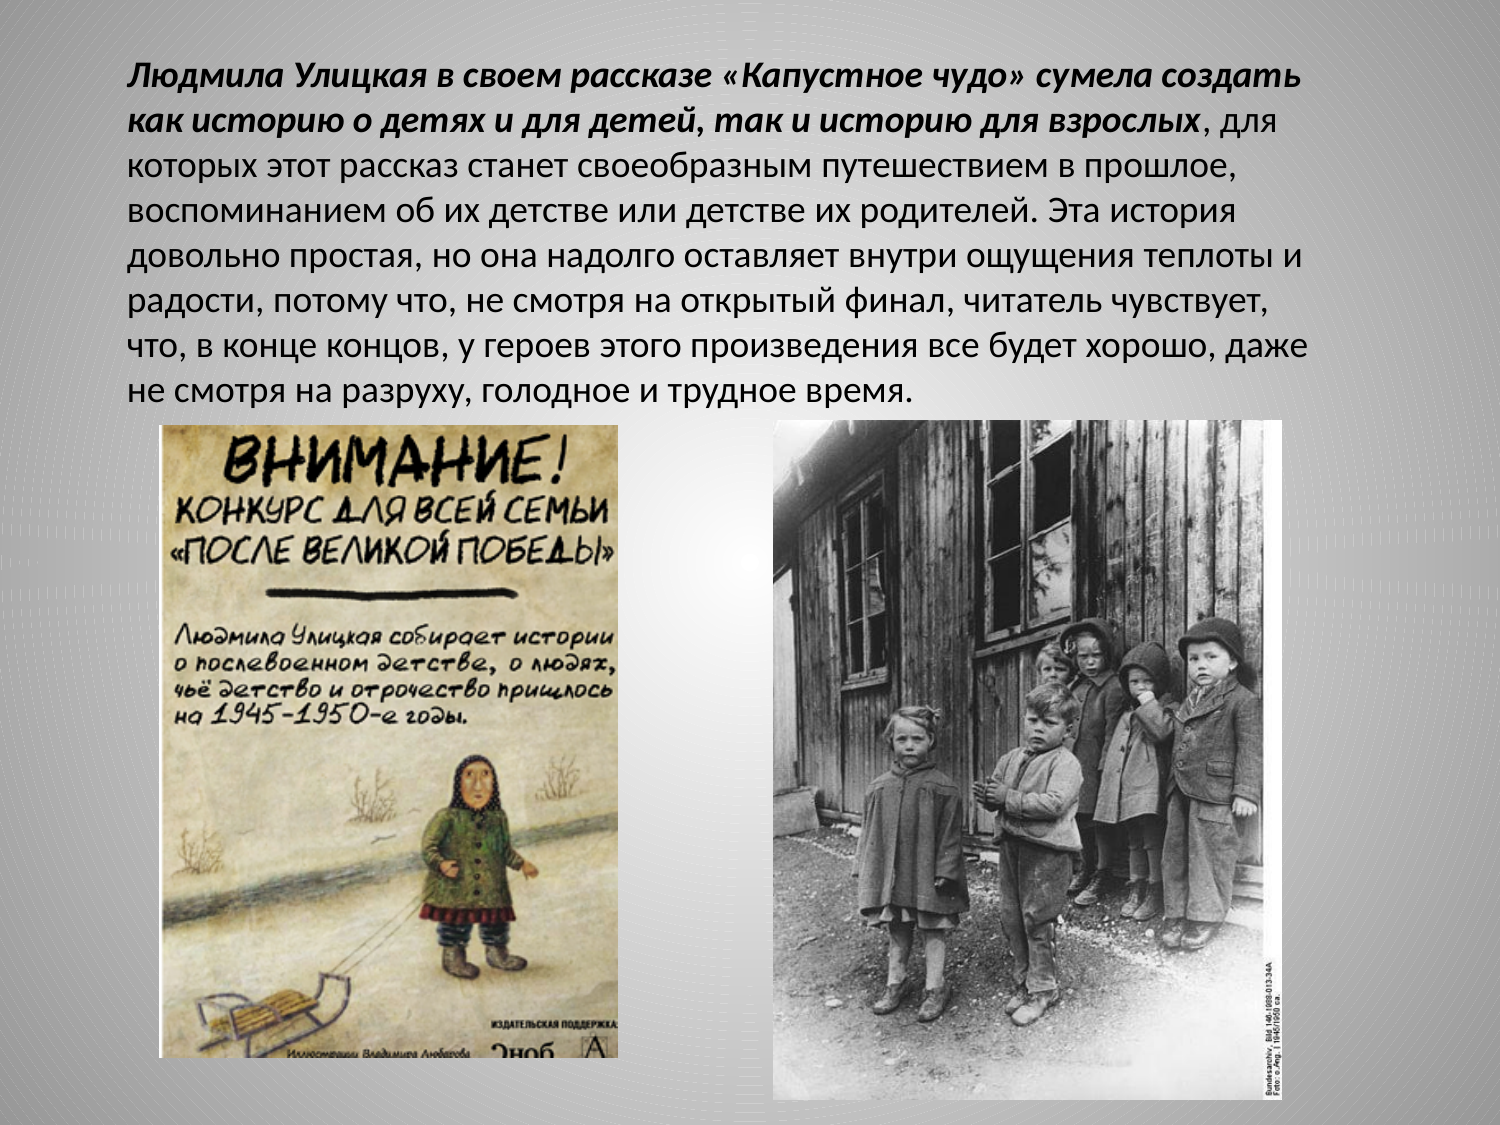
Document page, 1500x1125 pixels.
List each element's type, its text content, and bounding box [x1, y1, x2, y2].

picture [773, 420, 1282, 1100]
picture [159, 424, 618, 1058]
text_box Людмила Улицкая в своем рассказе «Капустное чудо» сумела создать как историю о детях и для детей, так и историю для взрослых, для которых этот рассказ станет своеобразным путешествием в прошлое, воспоминанием об их детстве или детстве их родителей. Эта история довольно простая, но она надолго оставляет внутри ощущения теплоты и радости, потому что, не смотря на открытый финал, читатель чувствует, что, в конце концов, у героев этого произведения все будет хорошо, даже не смотря на разруху, голодное и трудное время. [112, 42, 1353, 418]
